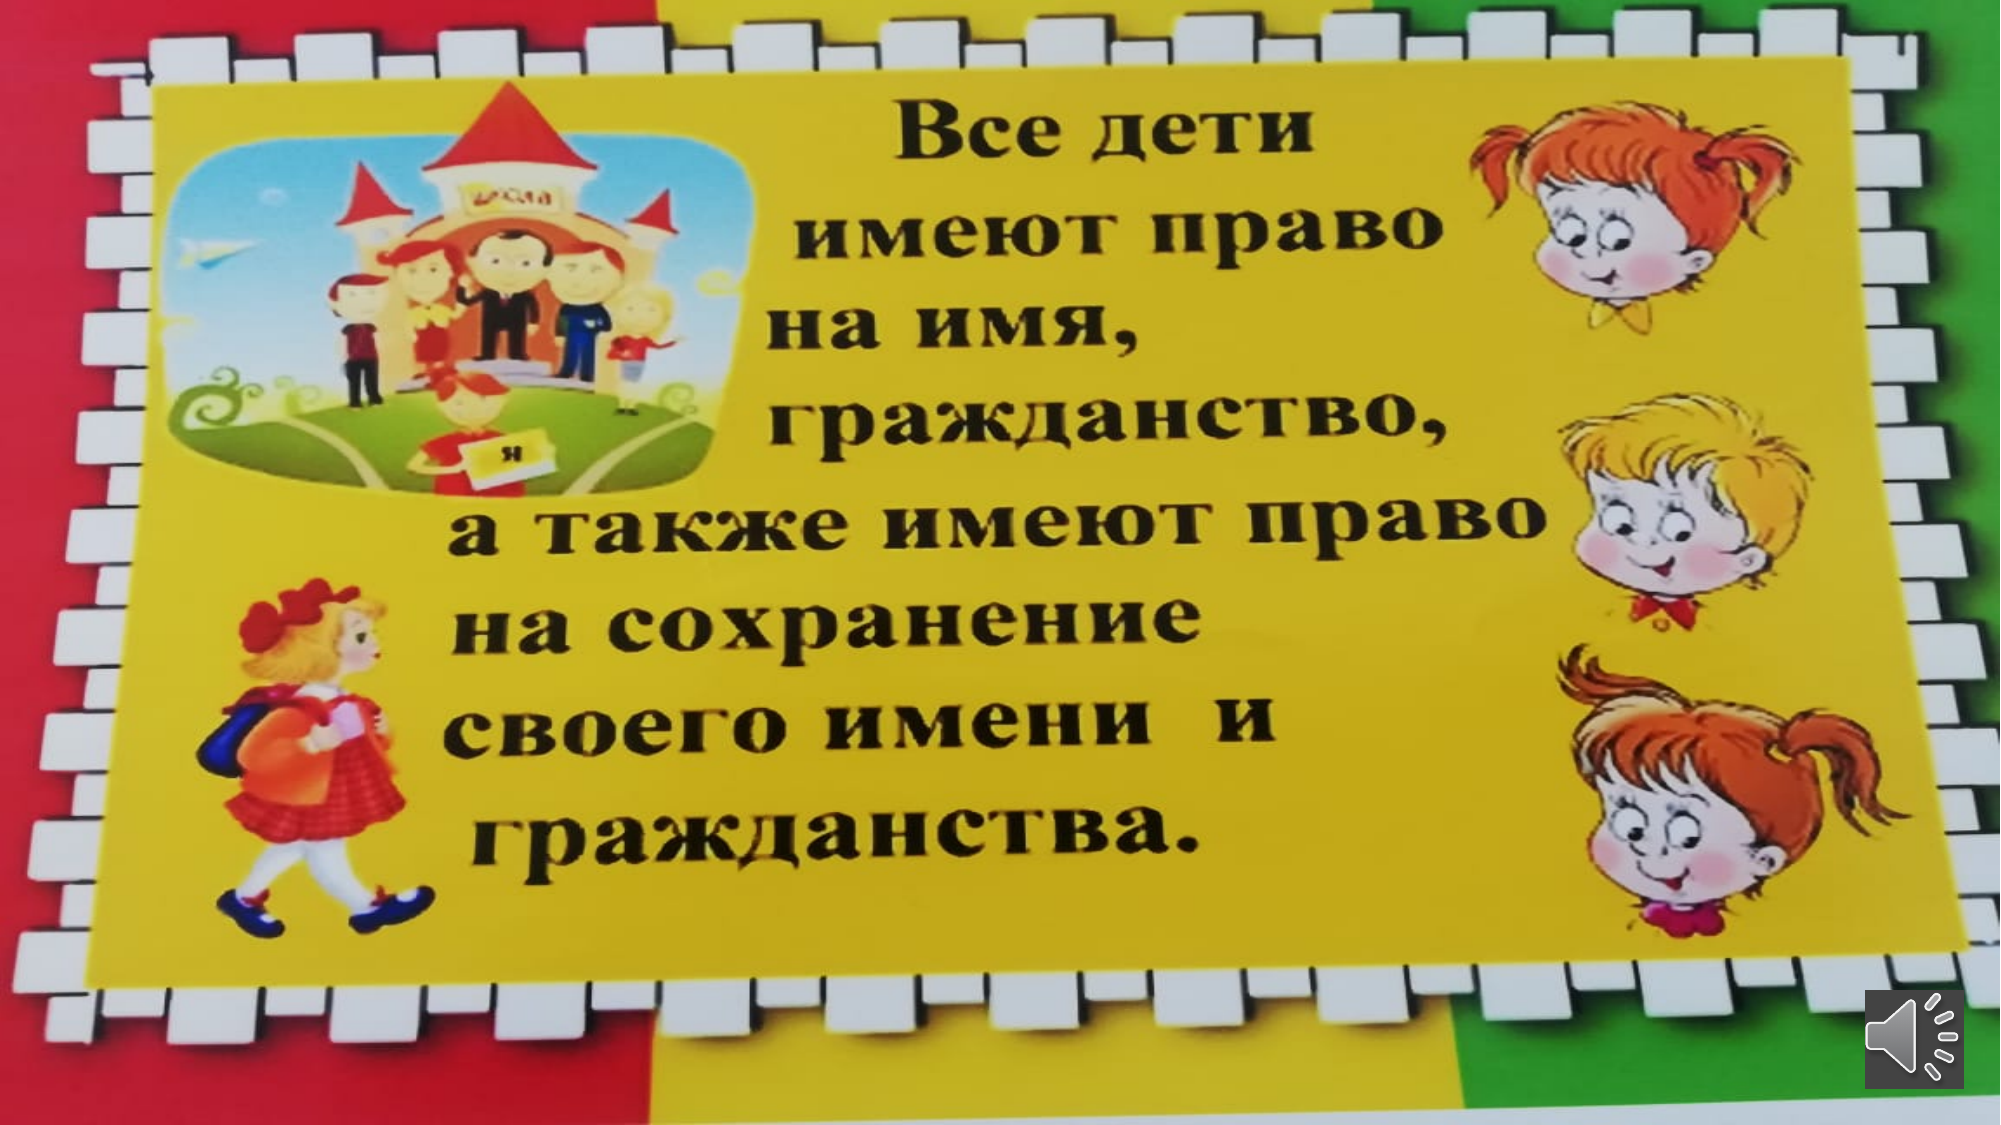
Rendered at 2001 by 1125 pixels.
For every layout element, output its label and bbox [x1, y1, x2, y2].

picture [1864, 989, 1965, 1090]
list [0, 0, 2000, 1125]
